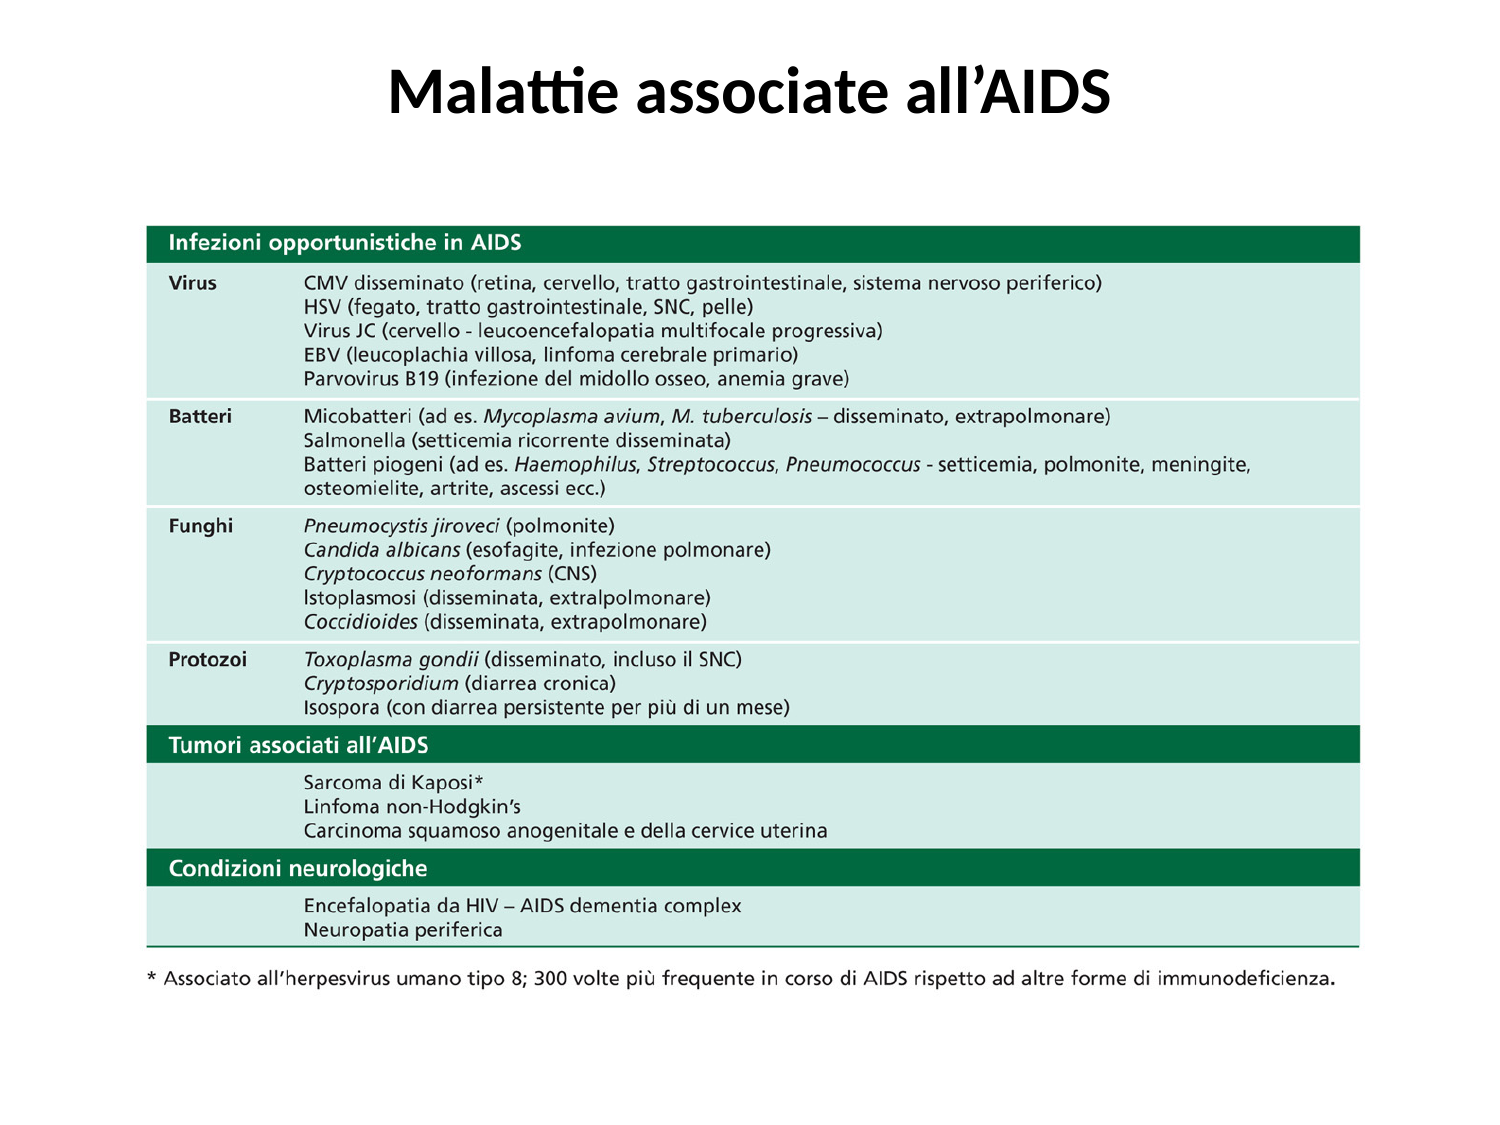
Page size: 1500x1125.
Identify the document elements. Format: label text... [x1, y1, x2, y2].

title Malattie associate all’AIDS [75, 45, 1425, 129]
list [107, 221, 1371, 1020]
